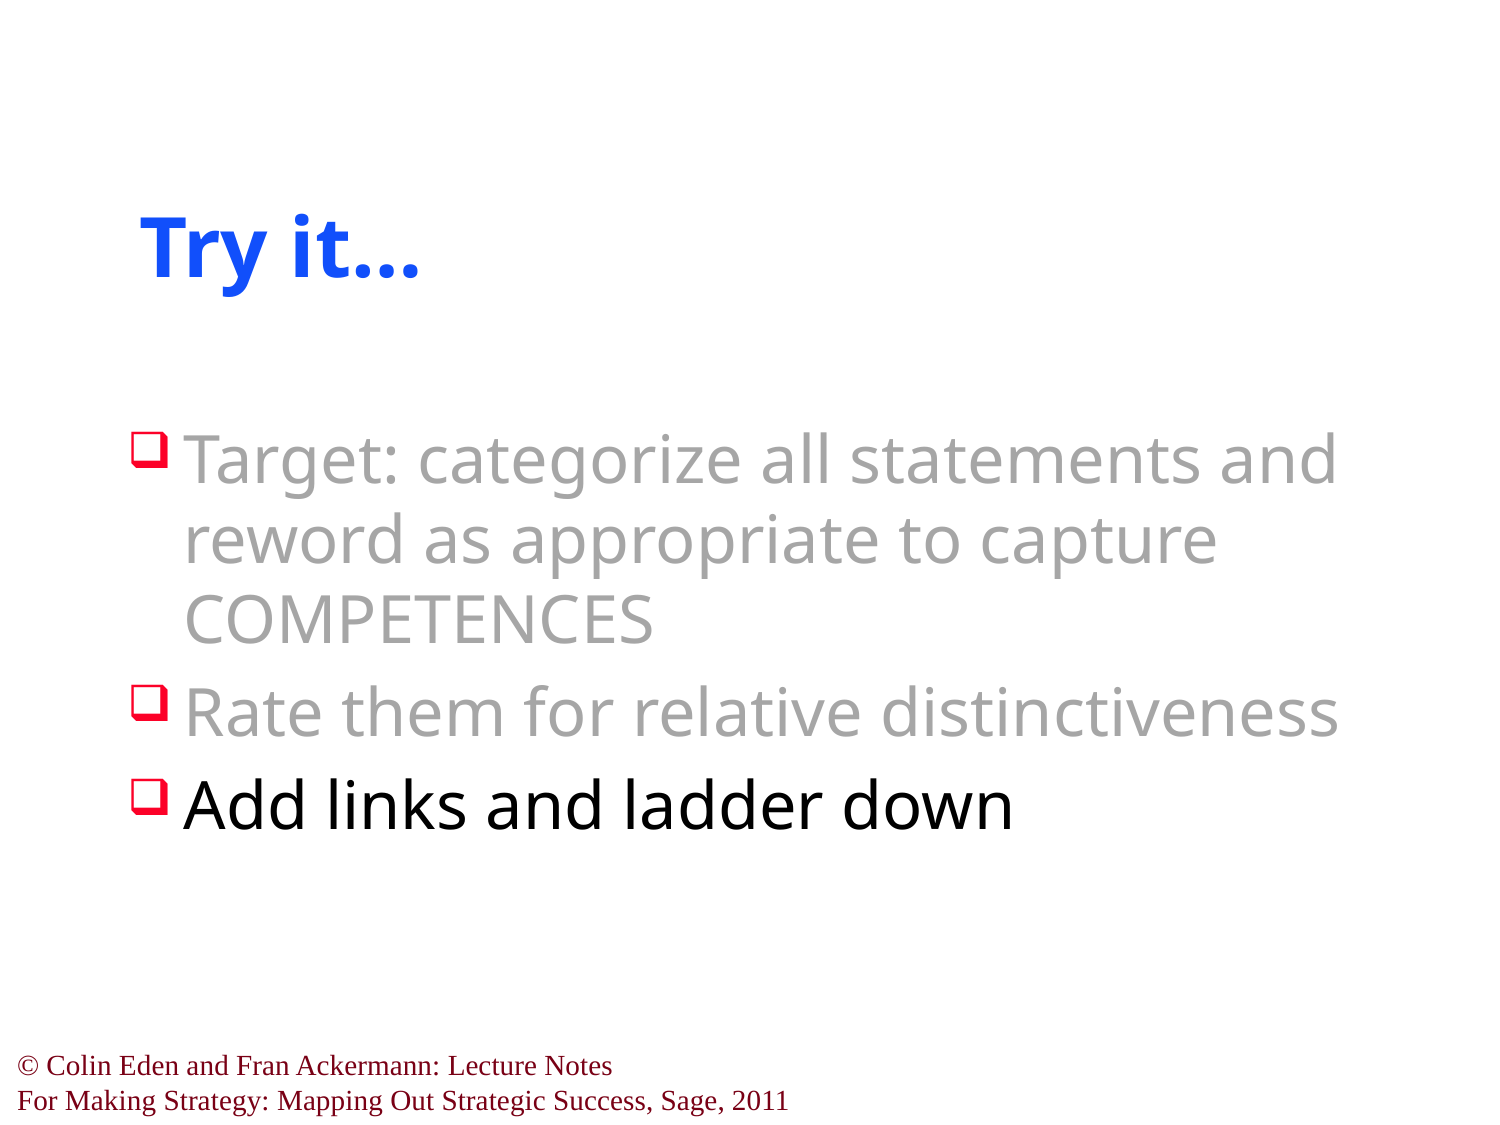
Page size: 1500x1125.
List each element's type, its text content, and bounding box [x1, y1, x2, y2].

title Try it… [123, 113, 1398, 303]
list Target: categorize all statements and reword as appropriate to capture COMPETENCES Rate them for relative distinctiveness Add links and ladder down [111, 408, 1388, 1085]
